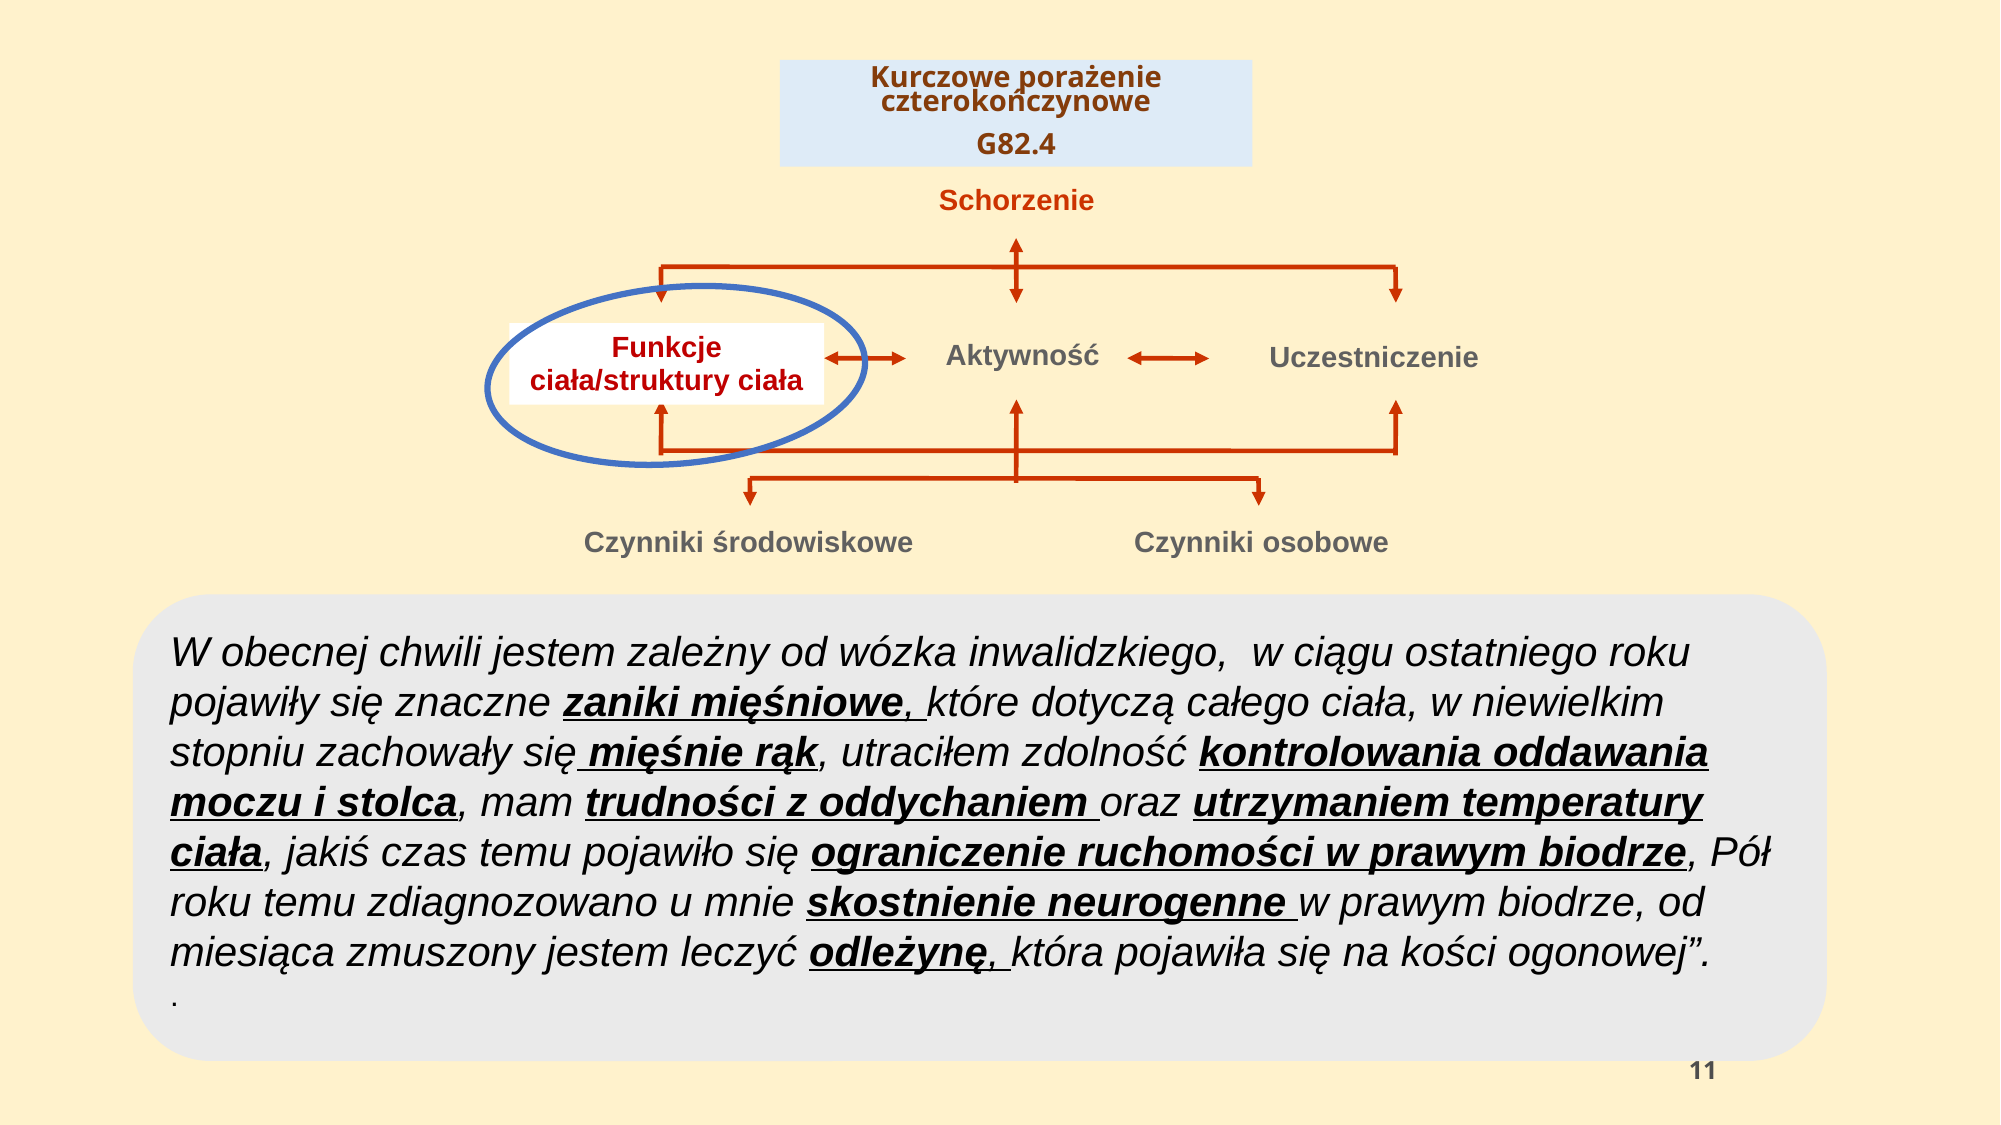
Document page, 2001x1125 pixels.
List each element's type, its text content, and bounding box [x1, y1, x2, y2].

text_box [487, 345, 509, 428]
text_box 11 [1382, 1061, 1733, 1125]
text_box Kurczowe porażenie czterokończynowe G82.4 [779, 59, 1253, 167]
text_box W obecnej chwili jestem zależny od wózka inwalidzkiego, w ciągu ostatniego roku pojawiły się znaczne zaniki mięśniowe, które dotyczą całego ciała, w niewielkim stopniu zachowały się mięśnie rąk, utraciłem zdolność kontrolowania oddawania moczu i stolca, mam trudności z oddychaniem oraz utrzymaniem temperatury ciała, jakiś czas temu pojawiło się ograniczenie ruchomości w prawym biodrze, Pół roku temu zdiagnozowano u mnie skostnienie neurogenne w prawym biodrze, od miesiąca zmuszony jestem leczyć odleżynę, która pojawiła się na kości ogonowej”. . [132, 594, 1827, 1062]
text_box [509, 173, 1536, 601]
